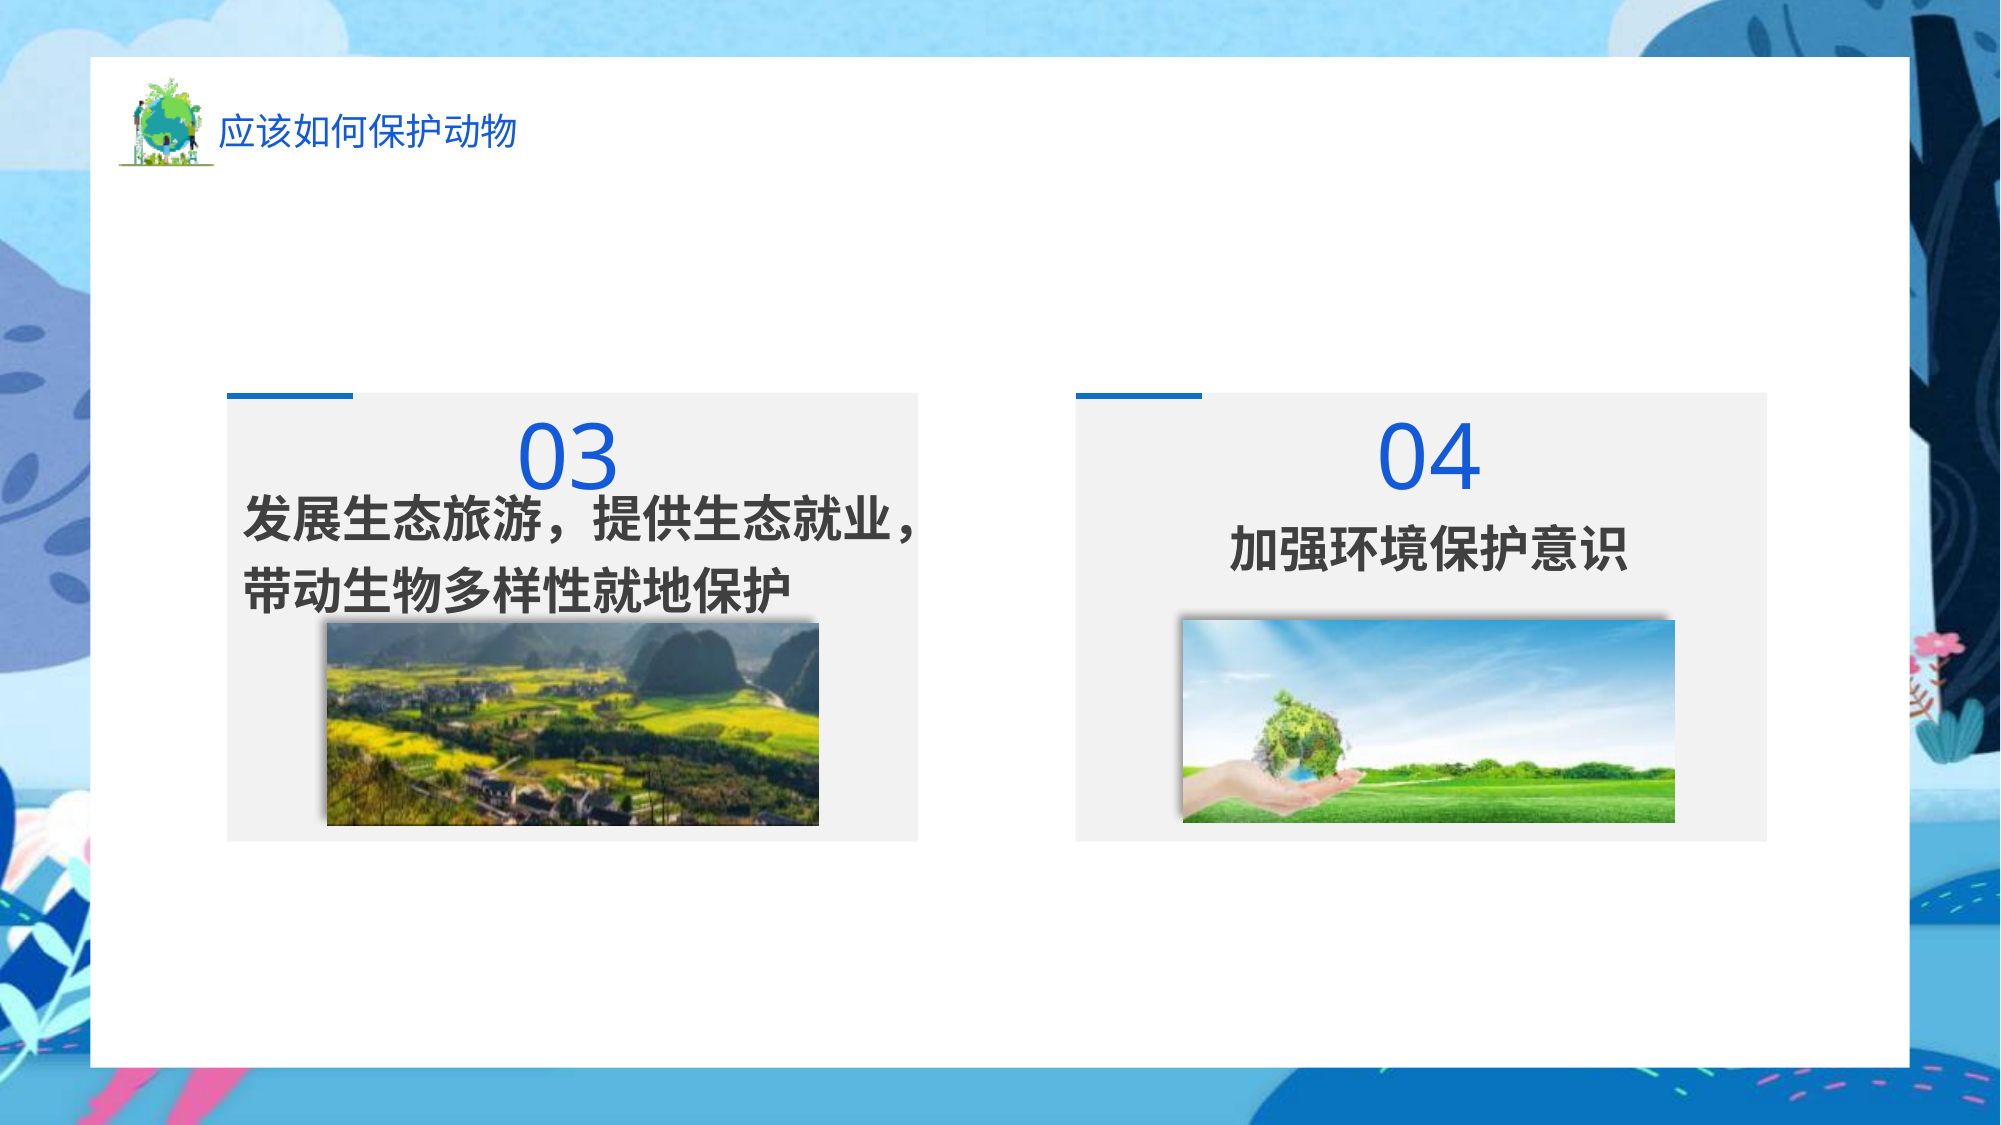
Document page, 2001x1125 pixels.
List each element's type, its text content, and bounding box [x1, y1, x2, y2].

text_box 应该如何保护动物 [230, 100, 822, 161]
text_box 03 [445, 368, 692, 516]
text_box 04 [1306, 368, 1552, 516]
text_box 发展生态旅游，提供生态就业，带动生物多样性就地保护 [227, 468, 910, 627]
text_box [1075, 392, 1768, 843]
text_box [89, 56, 1911, 1069]
text_box 加强环境保护意识 [1161, 498, 1697, 586]
picture [0, 0, 2001, 1125]
text_box [226, 392, 919, 843]
